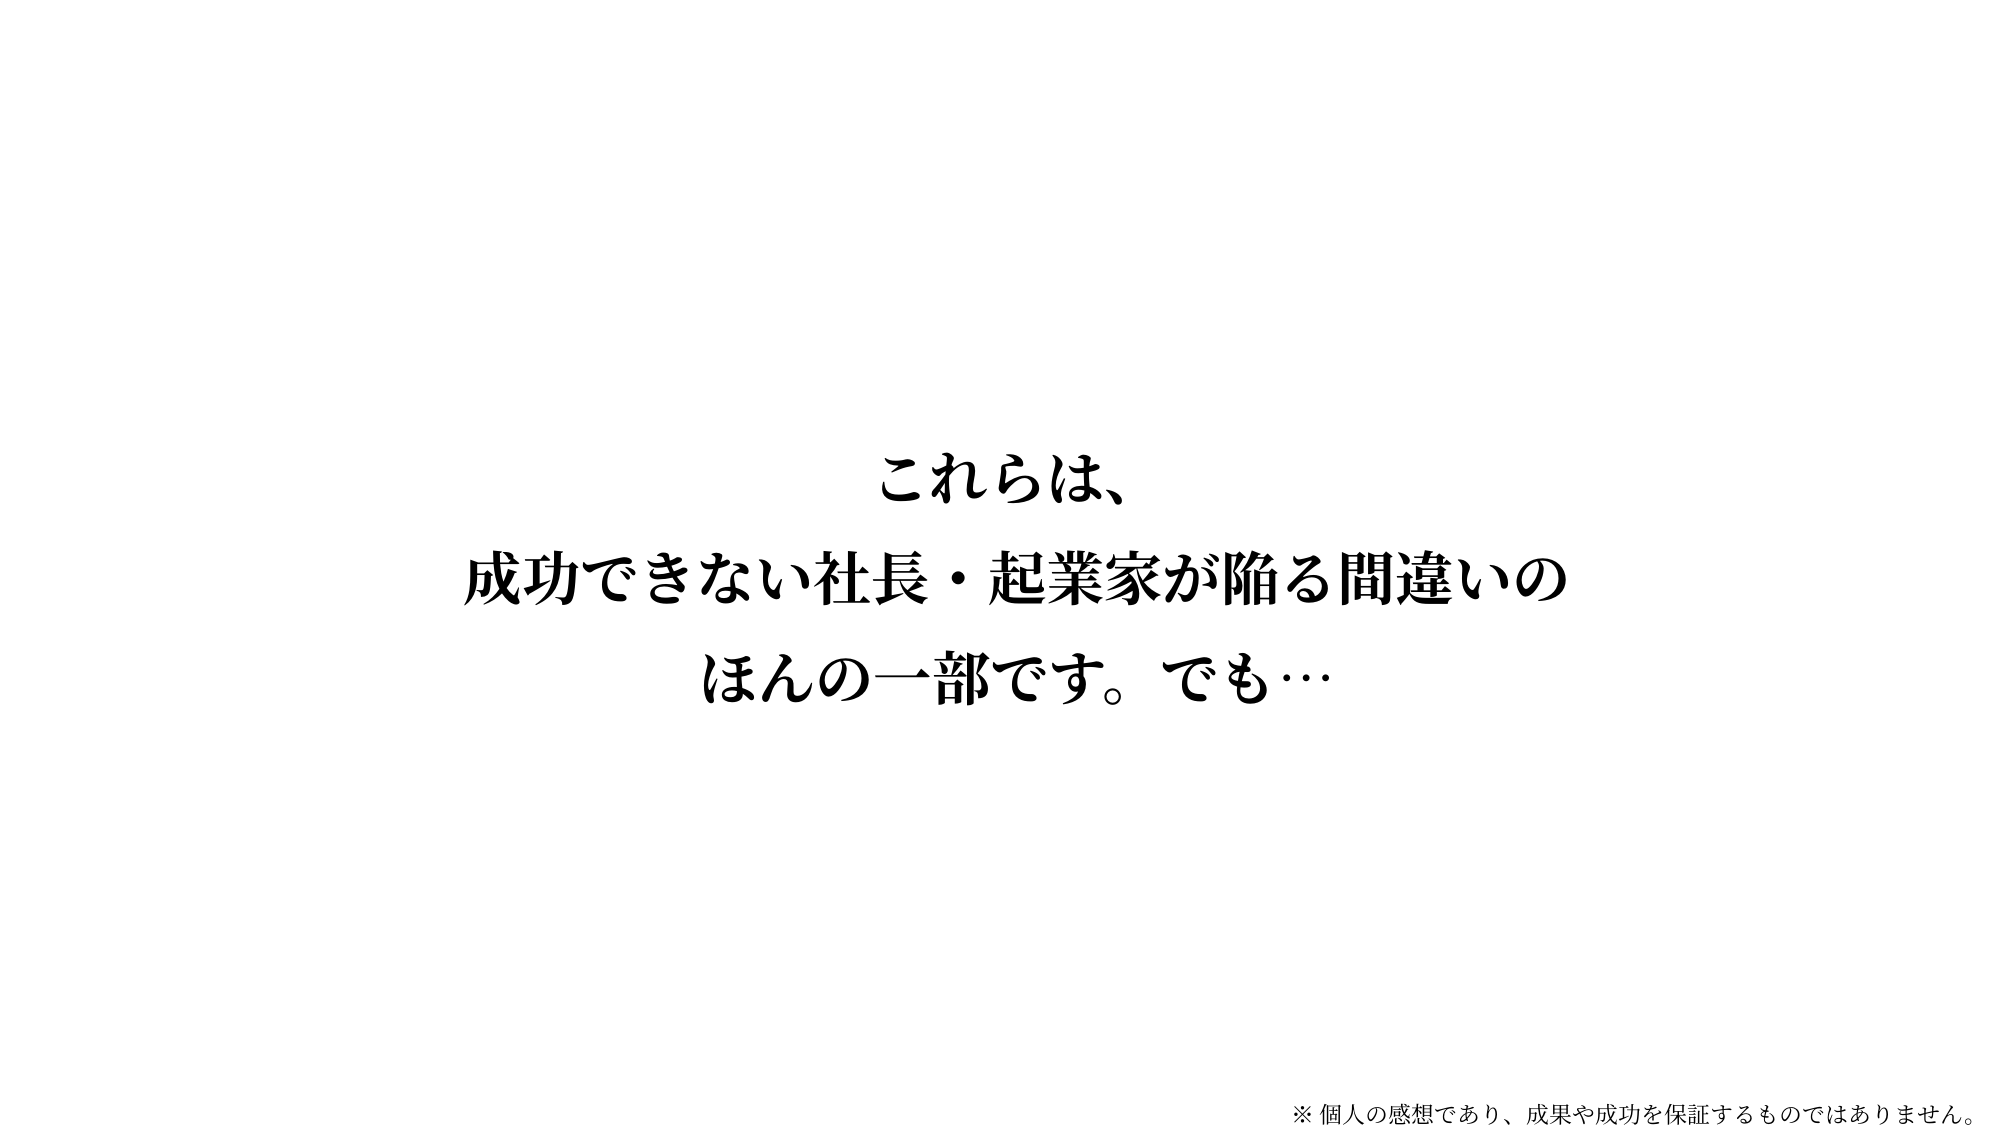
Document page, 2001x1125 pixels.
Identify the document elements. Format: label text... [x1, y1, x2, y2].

text_box これらは、 成功できない社長・起業家が陥る間違いの ほんの一部です。でも… [105, 405, 1930, 720]
text_box ※個人の感想であり、成果や成功を保証するものではありません。 [1199, 1020, 2000, 1125]
